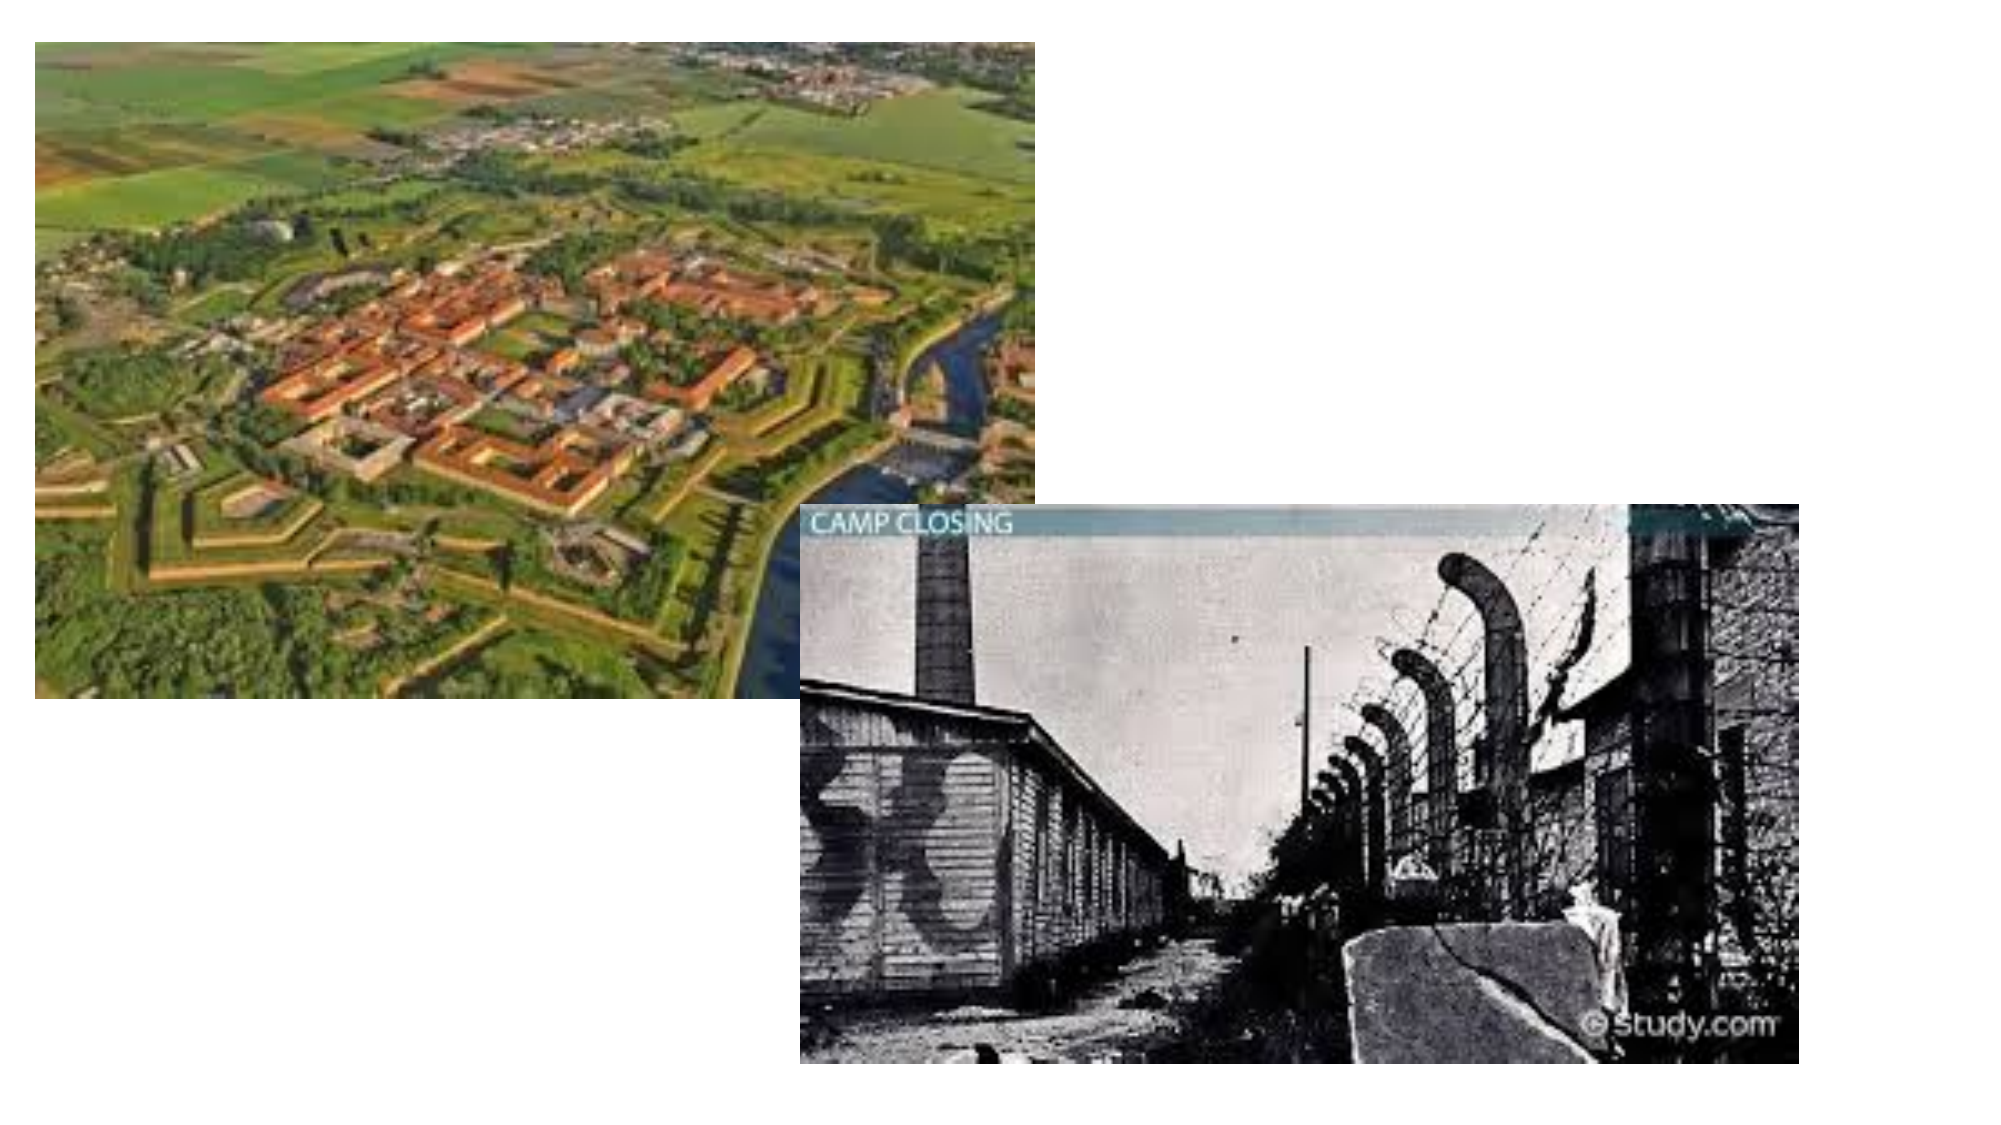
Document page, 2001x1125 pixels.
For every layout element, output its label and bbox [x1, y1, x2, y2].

picture [34, 41, 1799, 1065]
